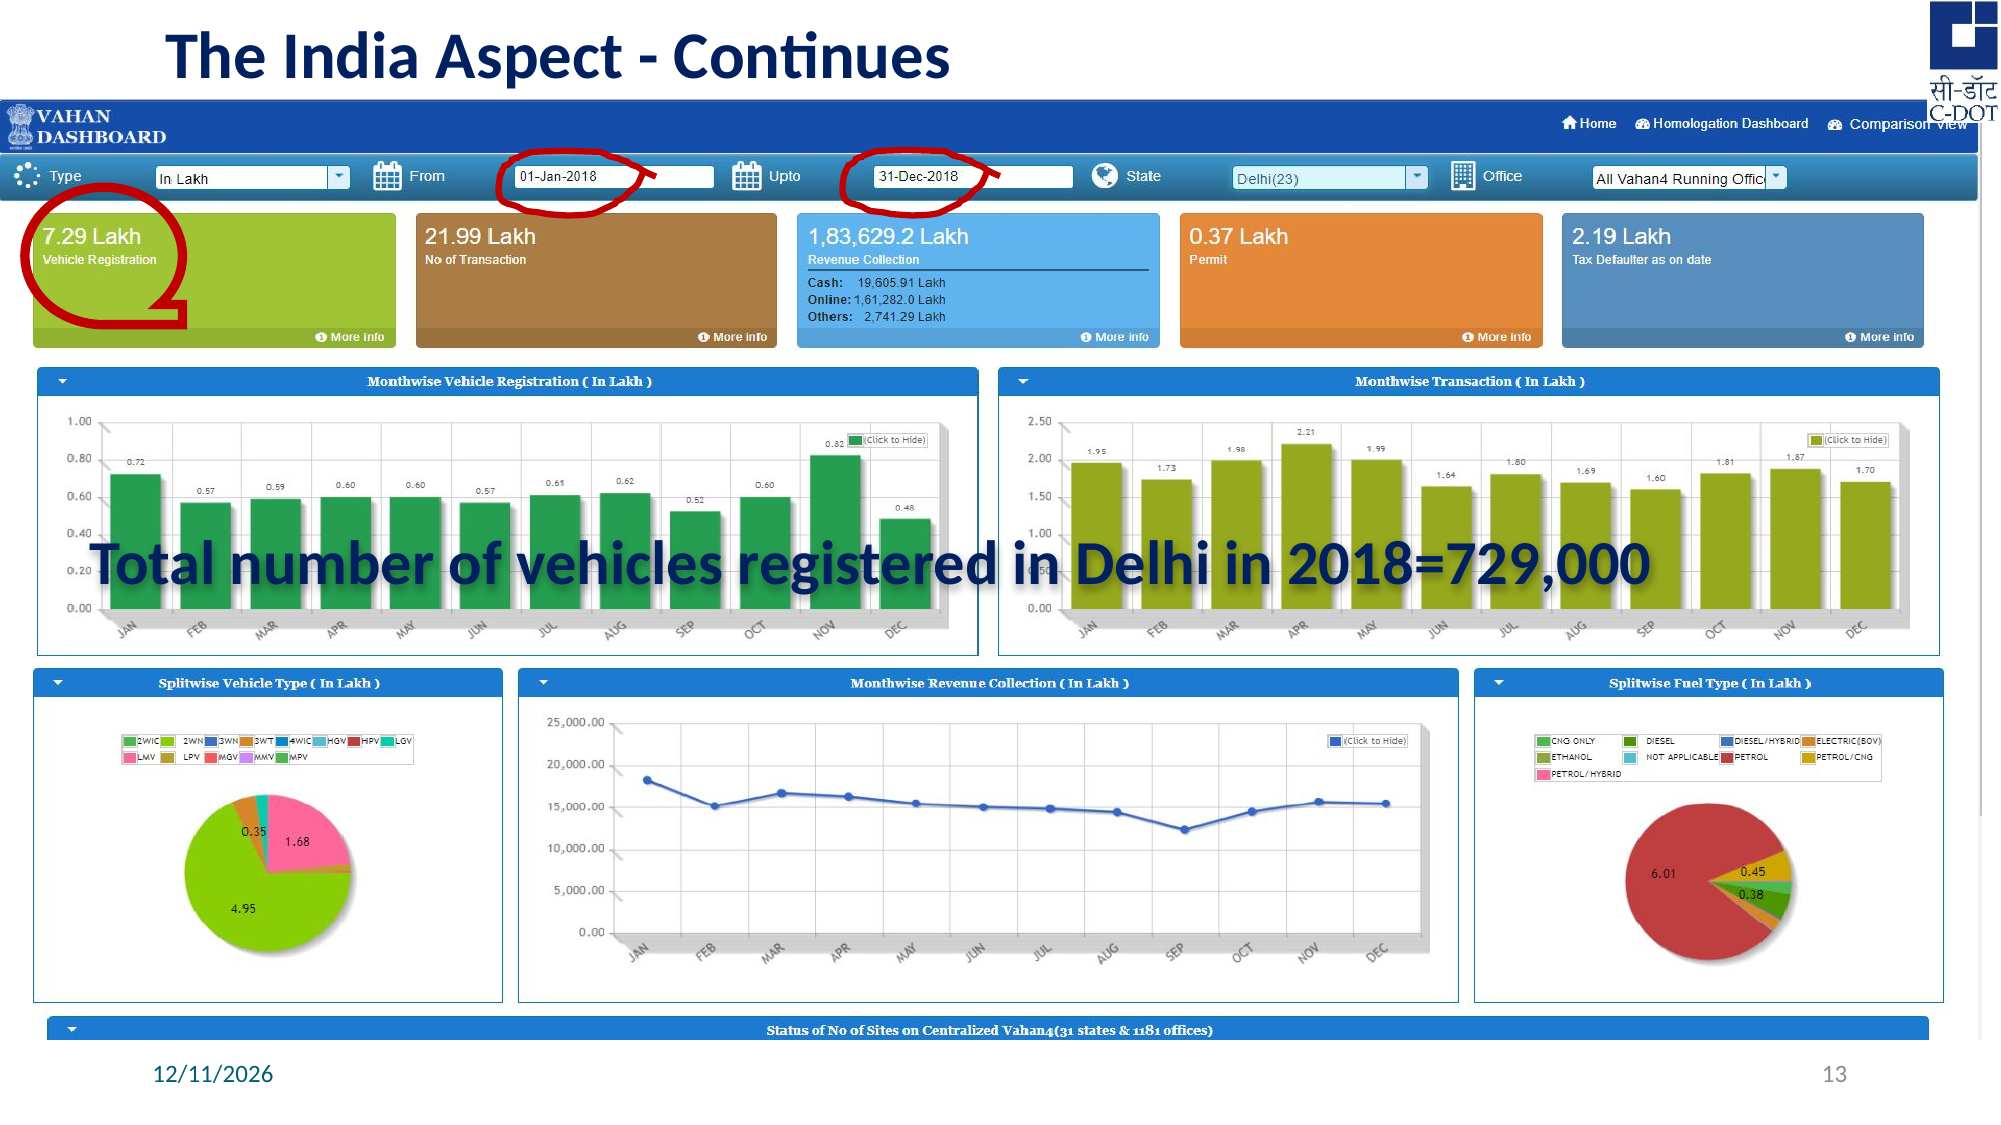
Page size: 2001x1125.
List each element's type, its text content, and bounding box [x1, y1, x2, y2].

picture [1927, 0, 2000, 1040]
text_box The India Aspect - Continues [149, 25, 1800, 99]
slide_number 13 [1412, 1042, 1863, 1103]
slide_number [137, 1042, 588, 1103]
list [0, 99, 1981, 1040]
